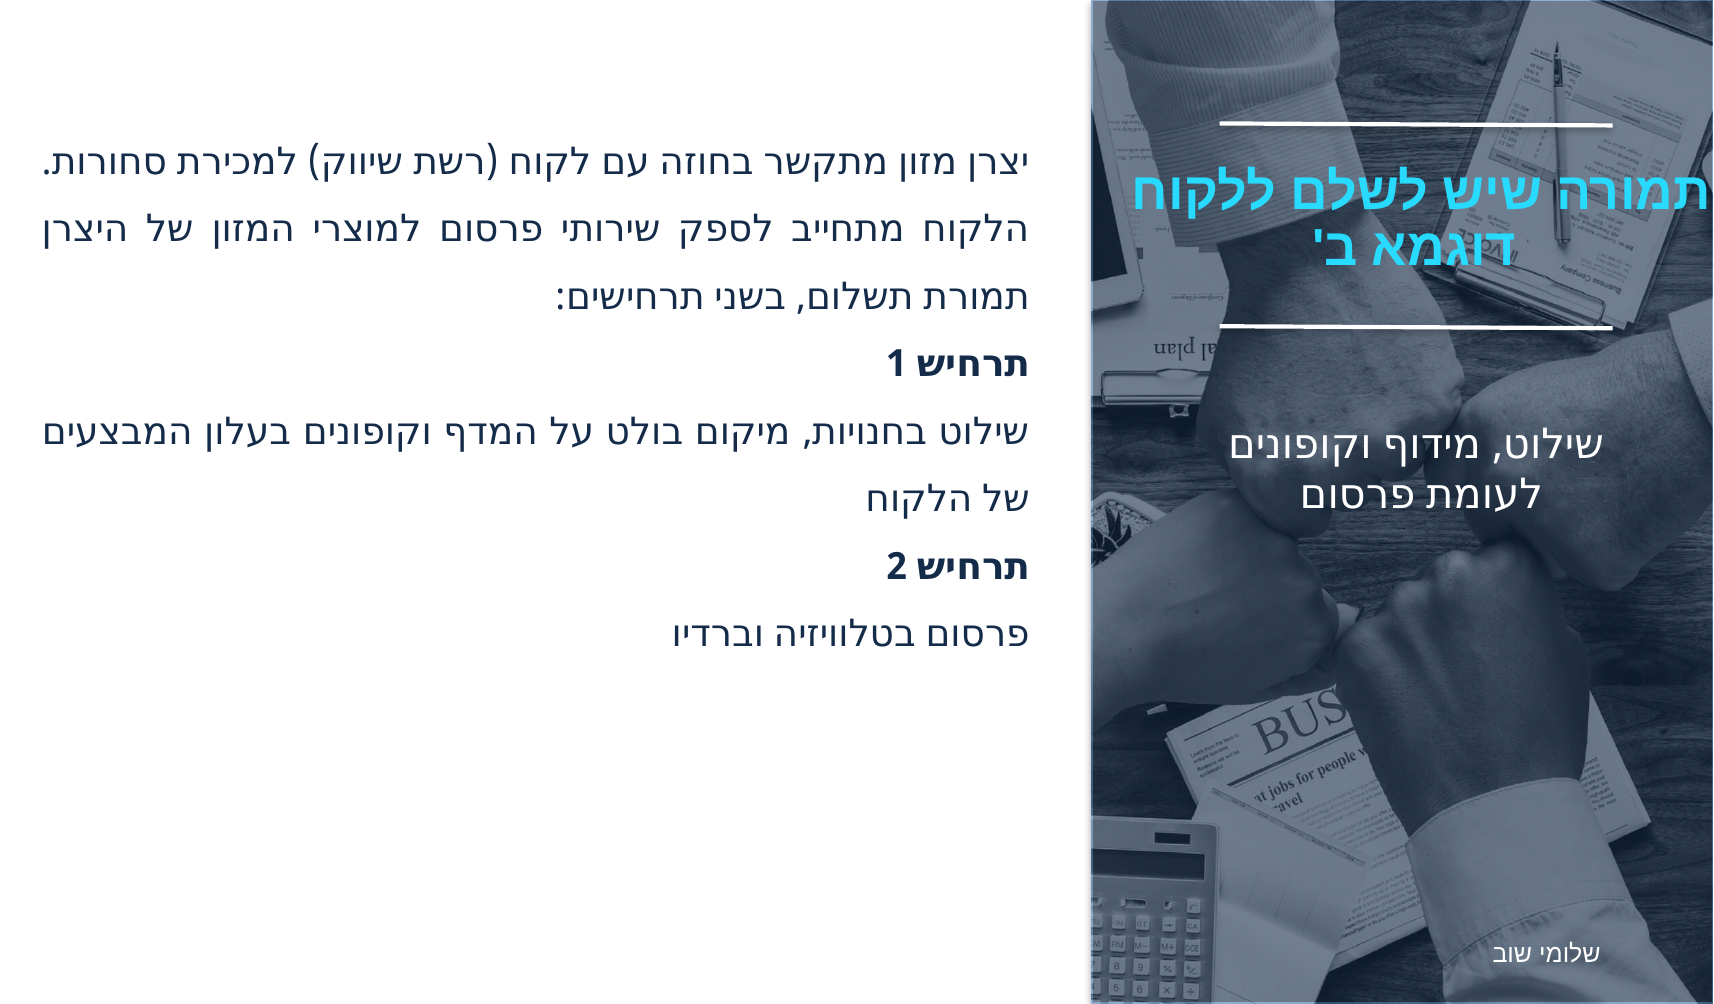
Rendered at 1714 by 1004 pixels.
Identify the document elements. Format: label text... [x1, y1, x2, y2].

text_box יצרן מזון מתקשר בחוזה עם לקוח (רשת שיווק) למכירת סחורות. הלקוח מתחייב לספק שירותי פרסום למוצרי המזון של היצרן תמורת תשלום, בשני תרחישים: תרחיש 1 שילוט בחנויות, מיקום בולט על המדף וקופונים בעלון המבצעים של הלקוח תרחיש 2 פרסום בטלוויזיה וברדיו [26, 106, 1045, 662]
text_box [1219, 325, 1613, 329]
picture [1091, 0, 1713, 1004]
